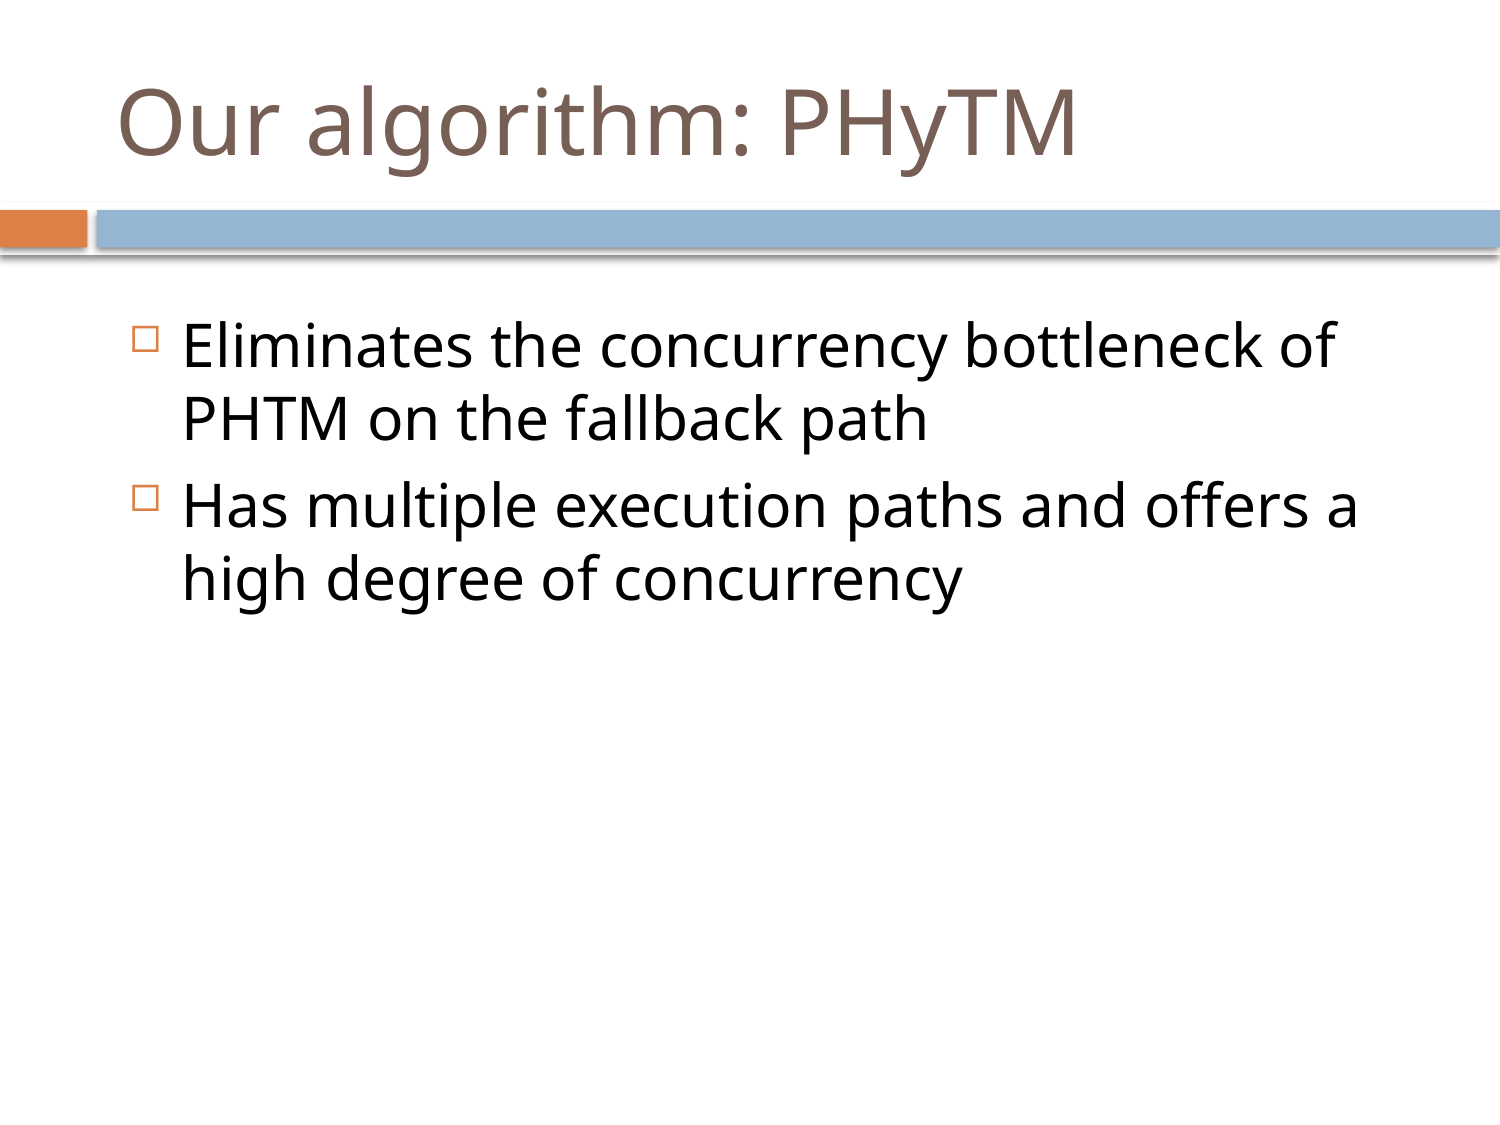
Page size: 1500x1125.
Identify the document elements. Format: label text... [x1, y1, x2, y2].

list Eliminates the concurrency bottleneck of PHTM on the fallback path Has multiple execution paths and offers a high degree of concurrency [114, 299, 1386, 1075]
title Our algorithm: PHyTM [100, 37, 1438, 200]
